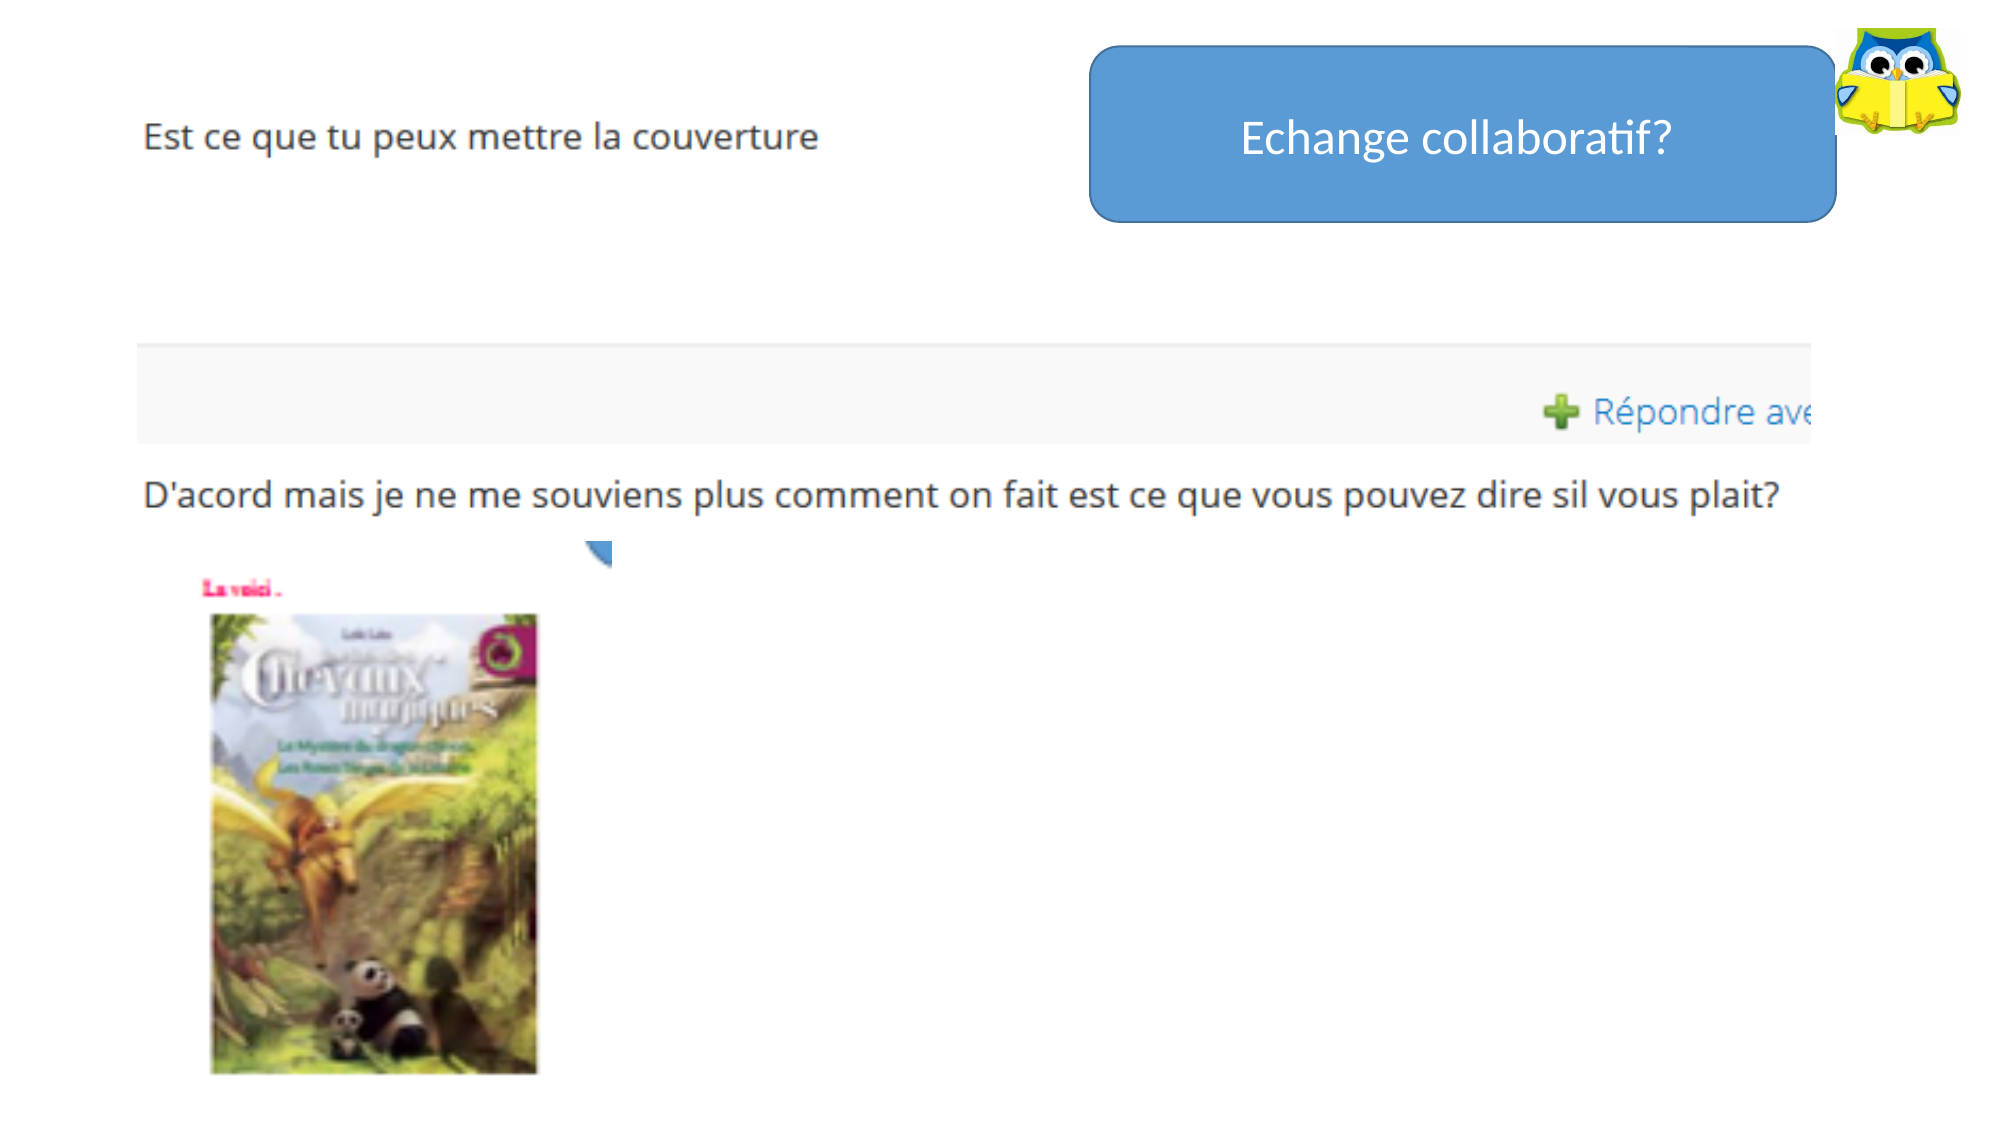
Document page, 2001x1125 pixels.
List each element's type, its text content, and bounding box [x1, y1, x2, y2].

picture [137, 541, 612, 1125]
picture [137, 105, 1811, 523]
text_box Echange collaboratif? [1089, 45, 1837, 223]
picture [1835, 28, 1961, 135]
